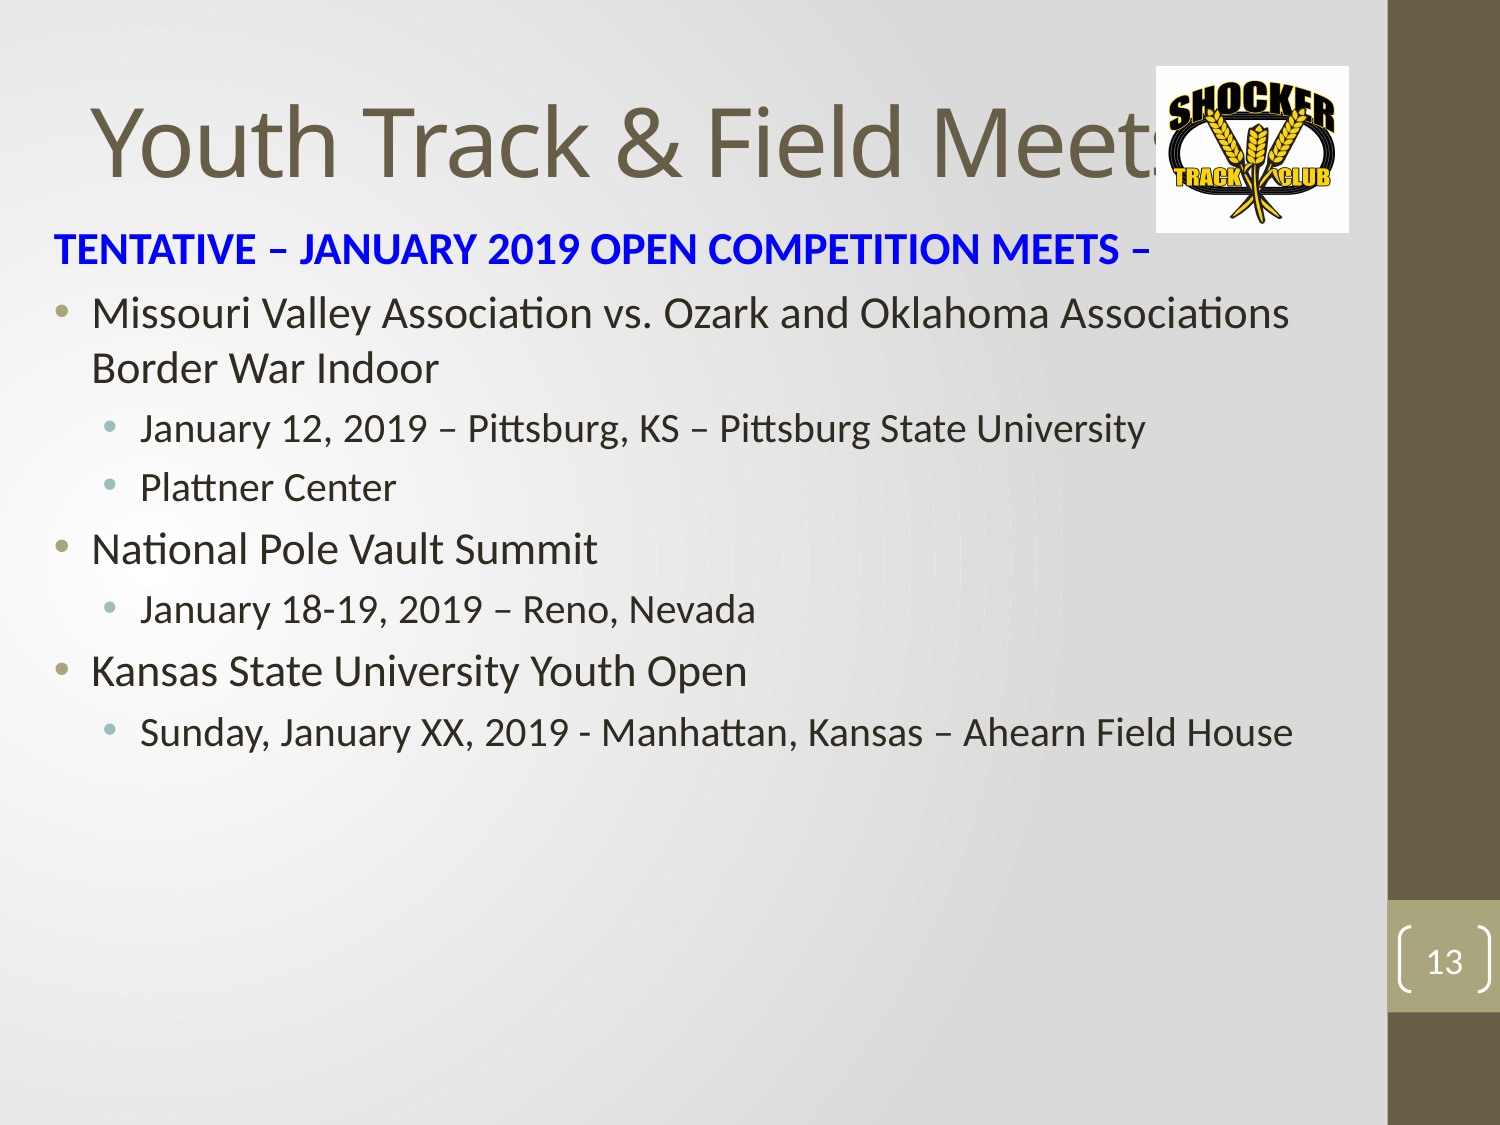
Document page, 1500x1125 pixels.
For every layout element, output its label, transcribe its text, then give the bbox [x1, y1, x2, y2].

title Youth Track & Field Meets [75, 45, 1325, 211]
picture [1155, 65, 1349, 234]
list TENTATIVE – JANUARY 2019 OPEN COMPETITION MEETS – Missouri Valley Association vs. Ozark and Oklahoma Associations Border War Indoor January 12, 2019 – Pittsburg, KS – Pittsburg State University Plattner Center National Pole Vault Summit January 18-19, 2019 – Reno, Nevada Kansas State University Youth Open Sunday, January XX, 2019 - Manhattan, Kansas – Ahearn Field House [20, 211, 1375, 1125]
slide_number 13 [1397, 925, 1492, 994]
